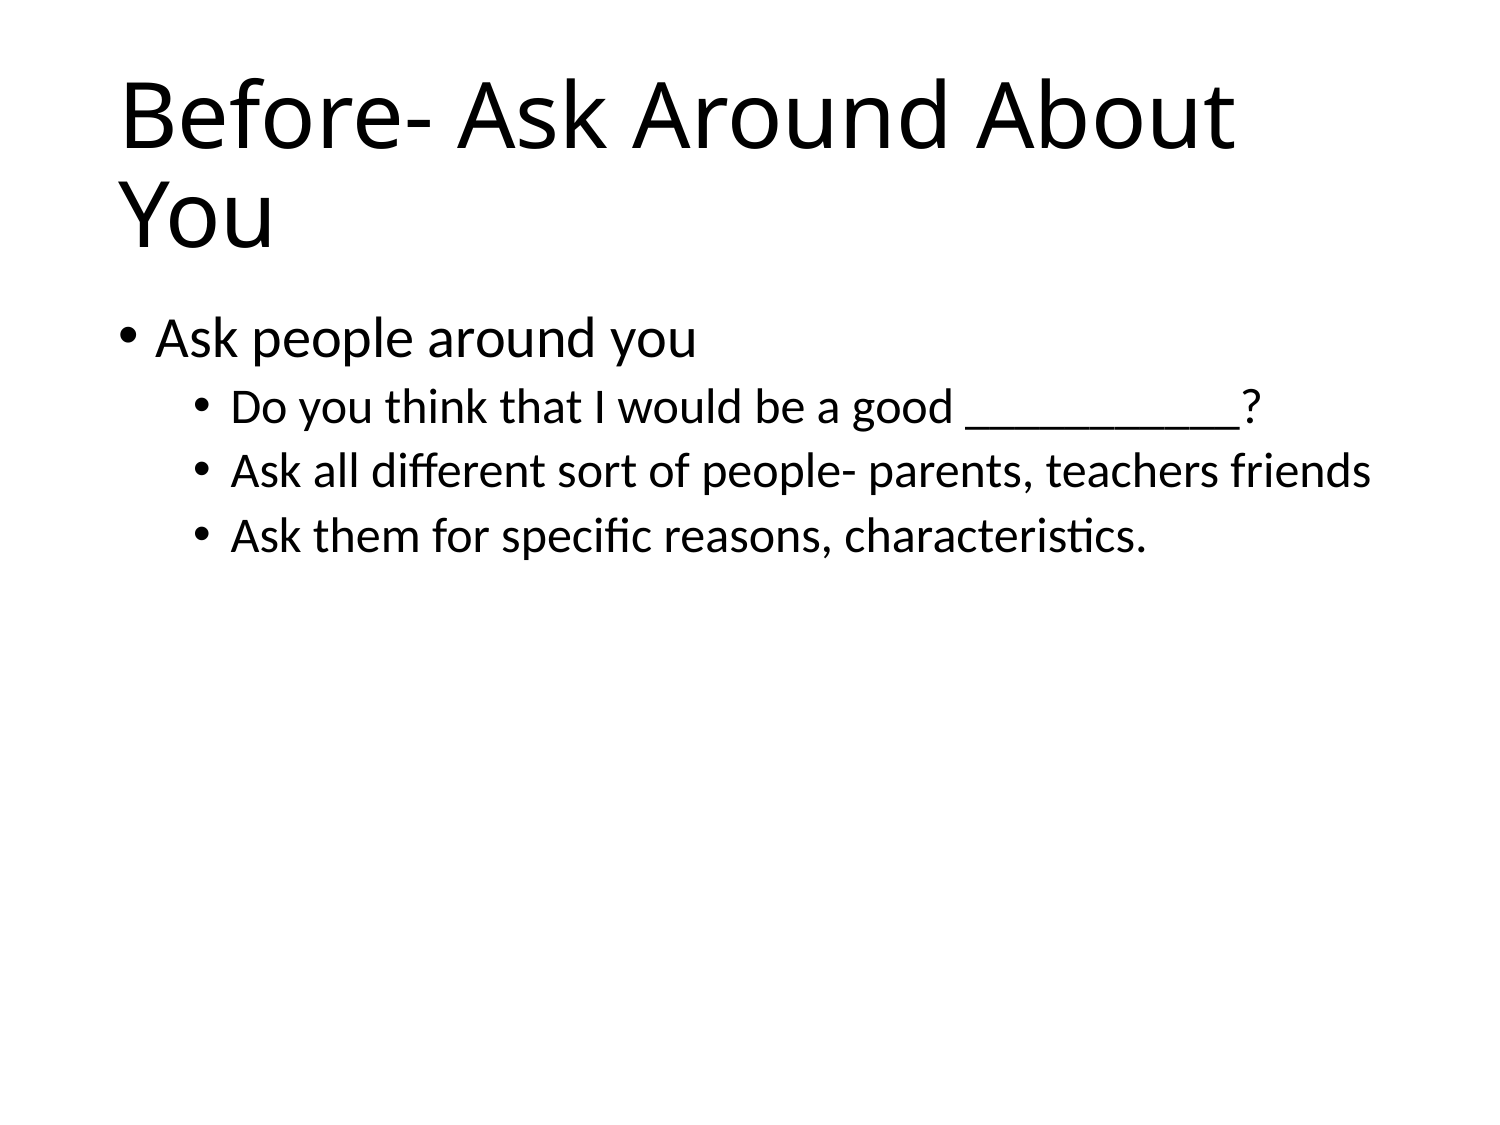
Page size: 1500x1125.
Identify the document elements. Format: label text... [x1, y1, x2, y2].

title Before- Ask Around About You [103, 59, 1397, 278]
list Ask people around you Do you think that I would be a good ___________? Ask all different sort of people- parents, teachers friends Ask them for specific reasons, characteristics. [103, 299, 1397, 1014]
